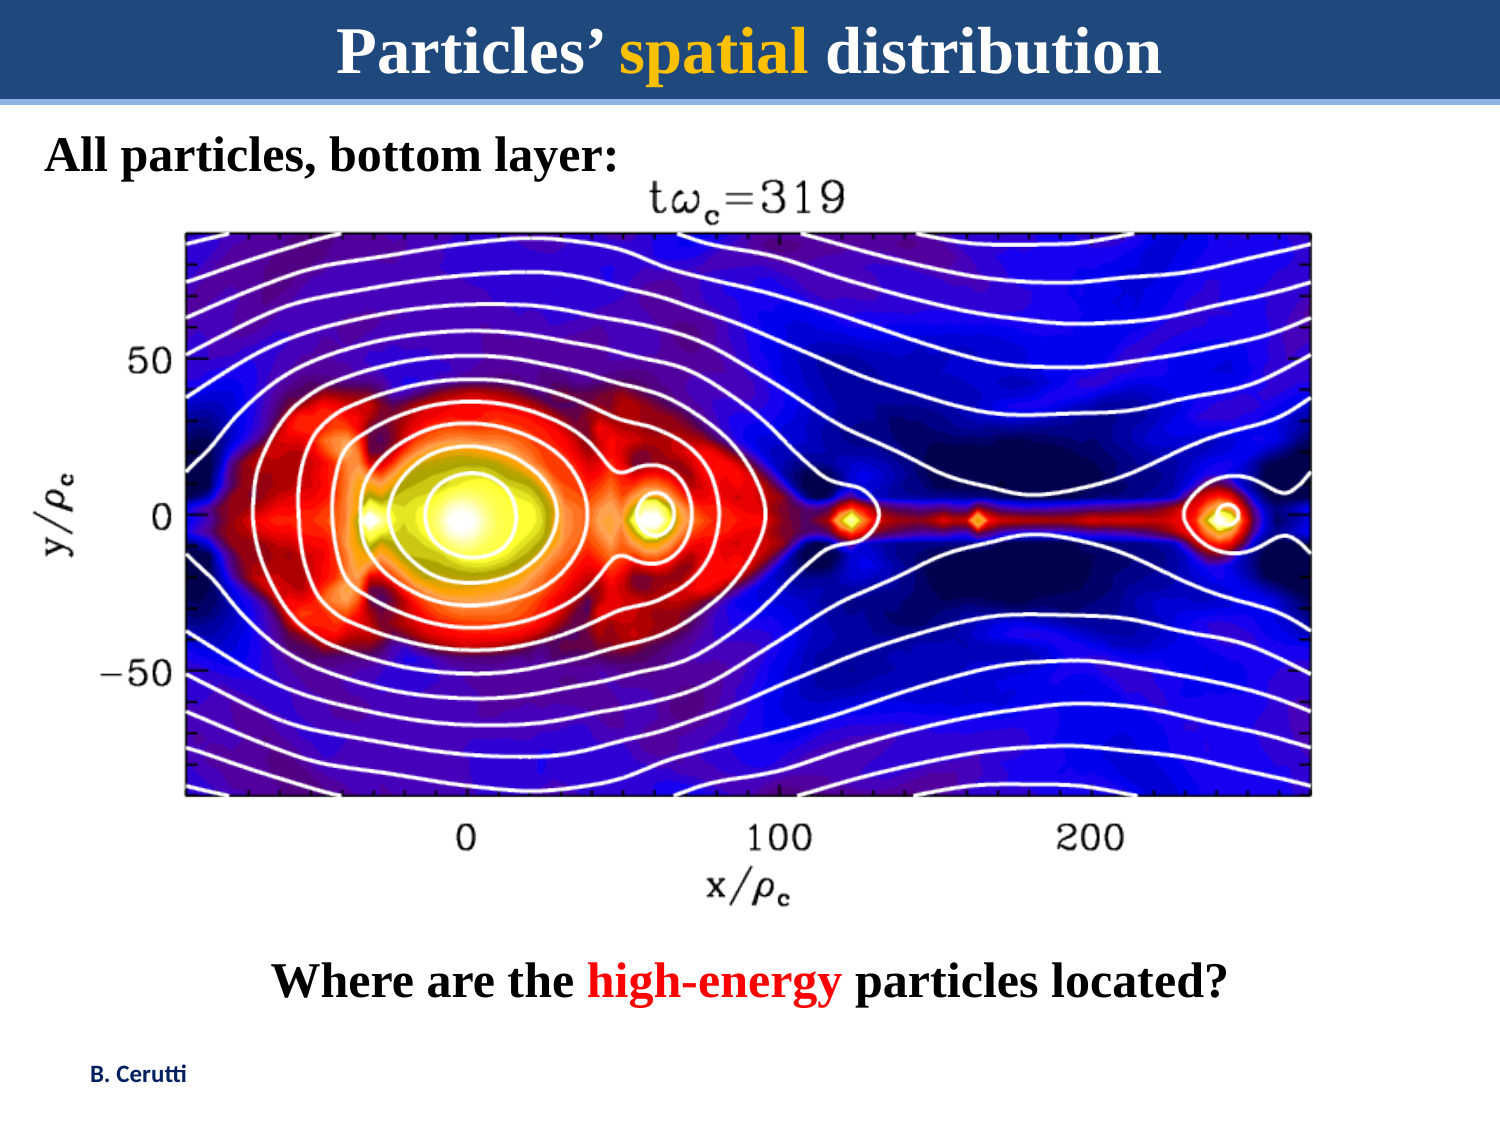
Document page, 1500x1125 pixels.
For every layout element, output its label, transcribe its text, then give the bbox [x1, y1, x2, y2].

text_box All particles, bottom layer: [29, 113, 845, 172]
text_box [0, 95, 1500, 99]
picture [29, 172, 1365, 916]
slide_number B. Cerutti [75, 1042, 425, 1103]
text_box Particles’ spatial distribution [0, 0, 1500, 95]
text_box Where are the high-energy particles located? [41, 940, 1459, 1016]
